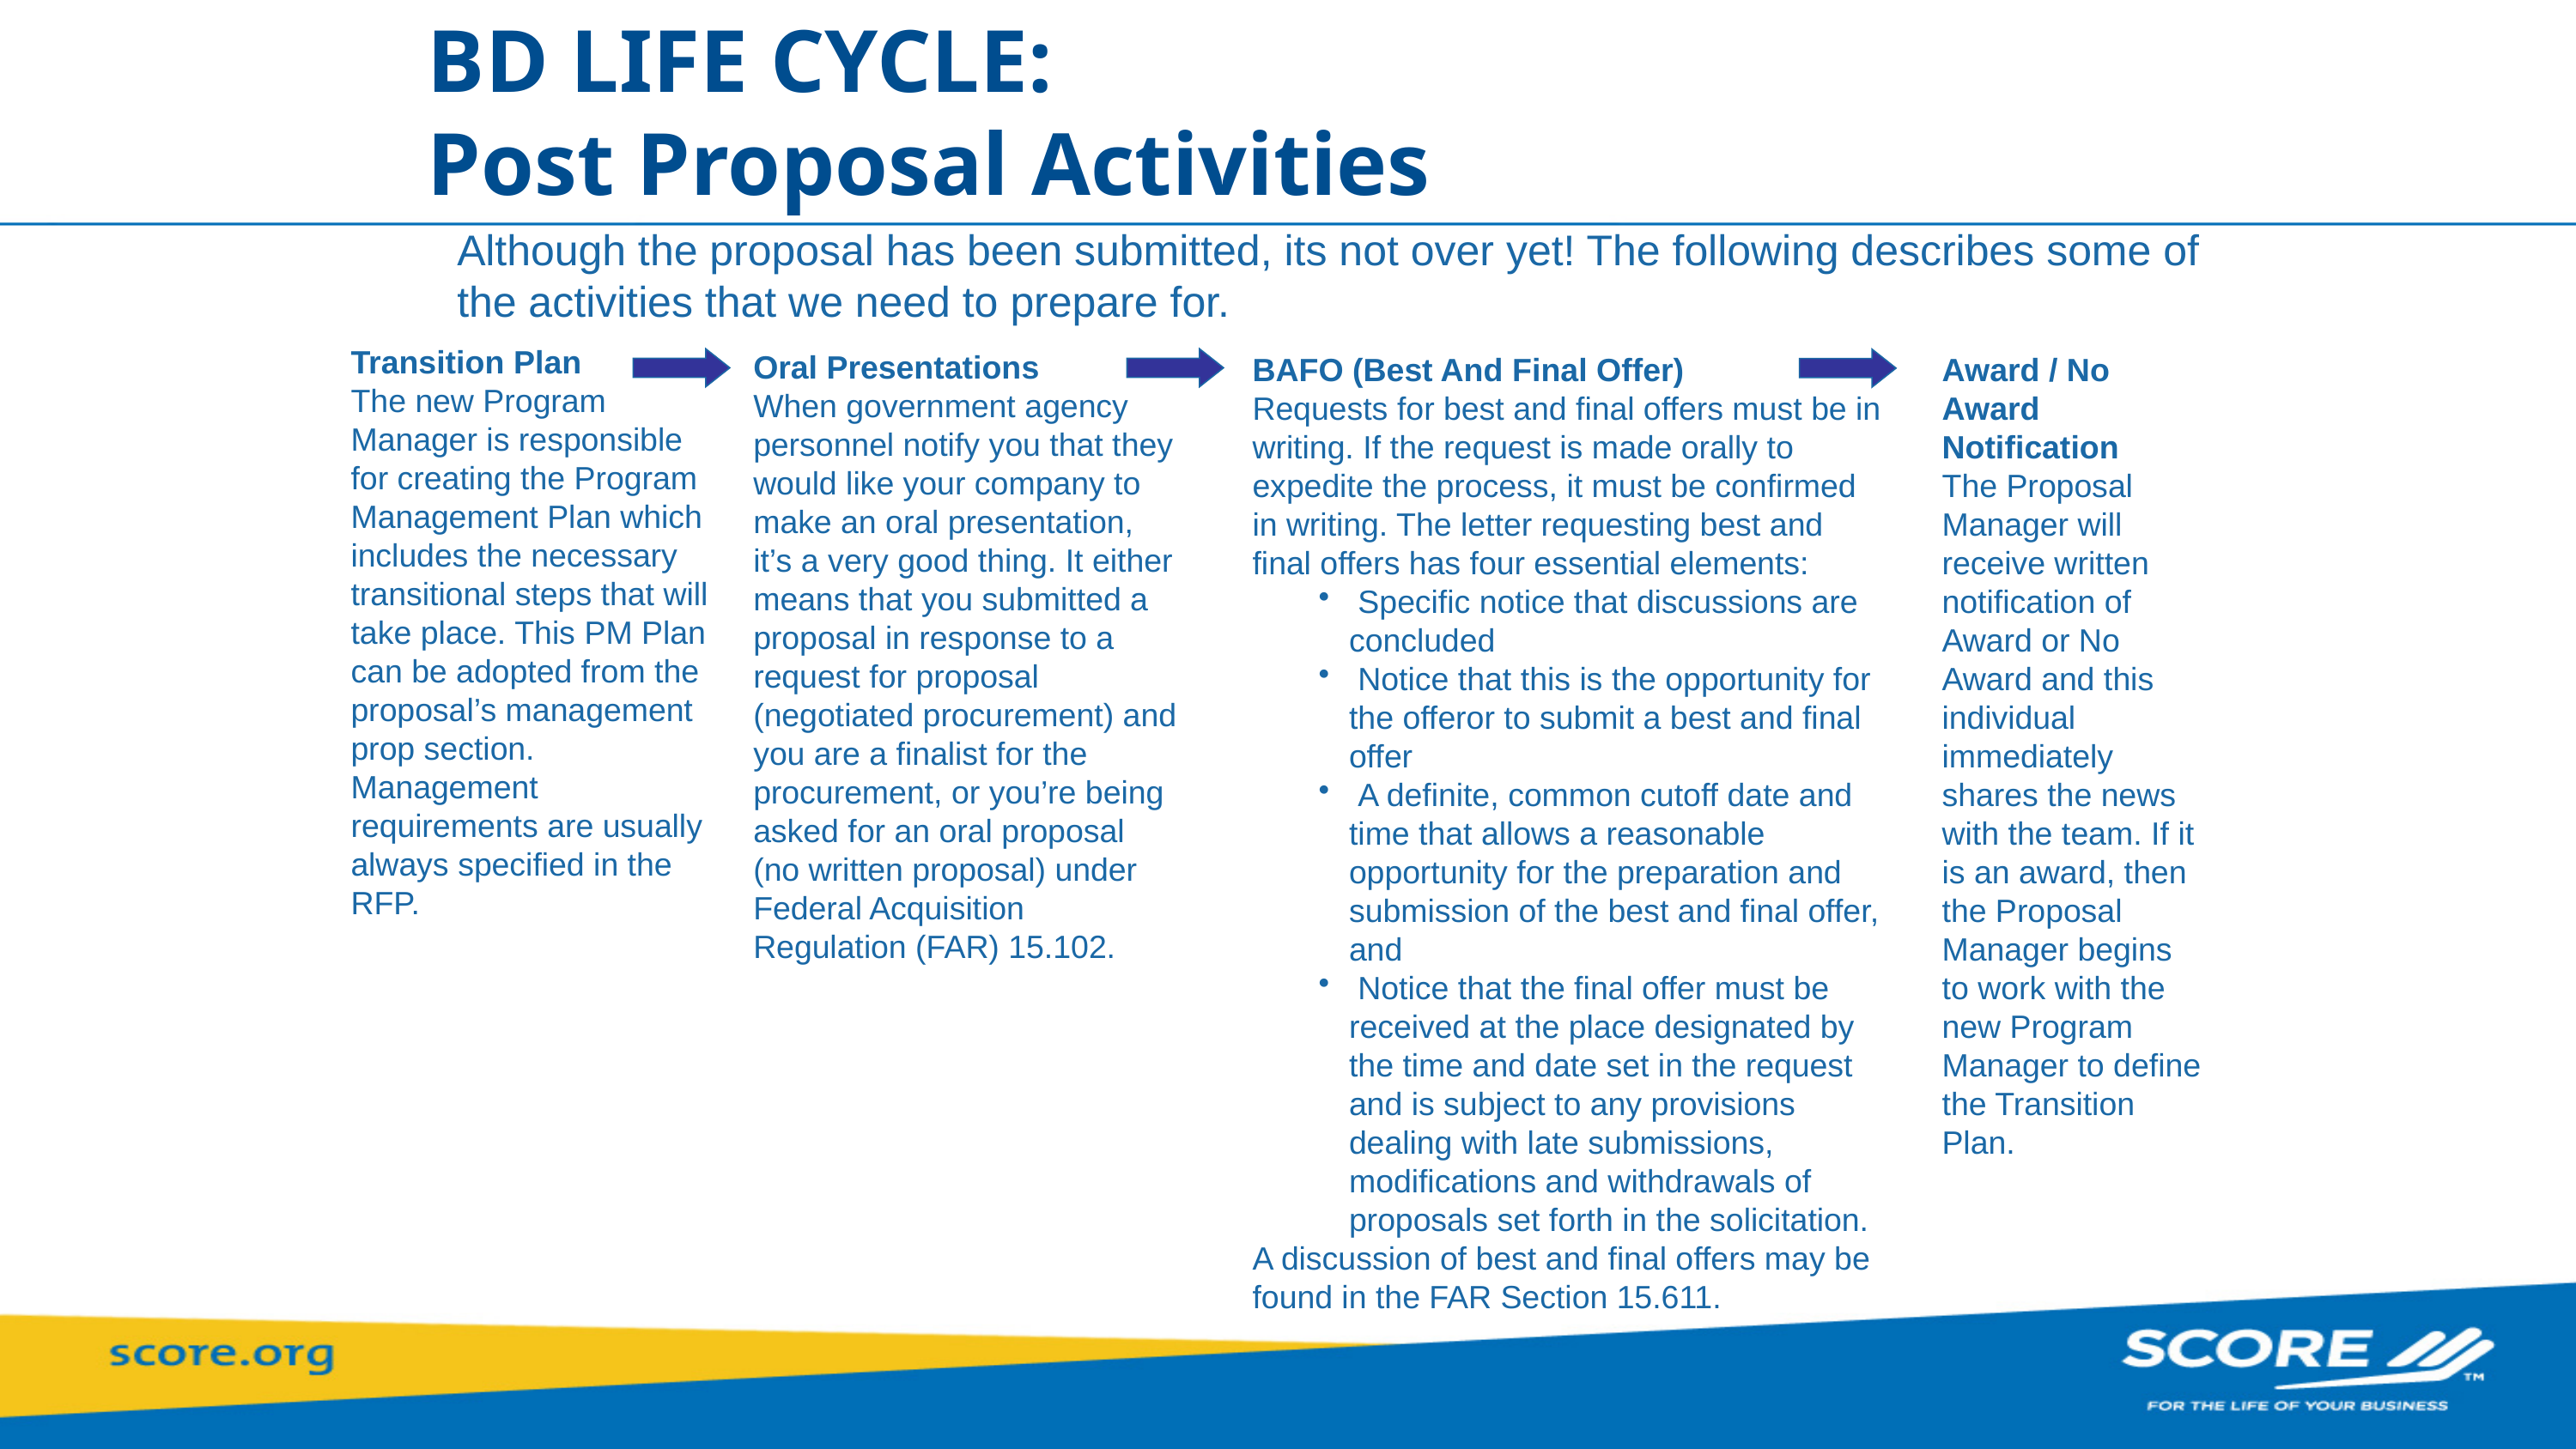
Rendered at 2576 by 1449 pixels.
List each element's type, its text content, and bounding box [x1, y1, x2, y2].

text_box Although the proposal has been submitted, its not over yet! The following describes some of the activities that we need to prepare for. [444, 216, 2220, 332]
text_box BD LIFE CYCLE: Post Proposal Activities [415, 0, 2216, 219]
text_box BAFO (Best And Final Offer) Requests for best and final offers must be in writing. If the request is made orally to expedite the process, it must be confirmed in writing. The letter requesting best and final offers has four essential elements: Specific notice that discussions are concluded Notice that this is the opportunity for the offeror to submit a best and final offer A definite, common cutoff date and time that allows a reasonable opportunity for the preparation and submission of the best and final offer, and Notice that the final offer must be received at the place designated by the time and date set in the request and is subject to any provisions dealing with late submissions, modifications and withdrawals of proposals set forth in the solicitation. A discussion of best and final offers may be found in the FAR Section 15.611. [1239, 343, 1900, 1322]
text_box Transition Plan The new Program Manager is responsible for creating the Program Management Plan which includes the necessary transitional steps that will take place. This PM Plan can be adopted from the proposal’s management prop section. Management requirements are usually always specified in the RFP. [337, 335, 725, 928]
text_box [1127, 349, 1224, 387]
text_box [1799, 349, 1897, 388]
text_box [633, 349, 730, 387]
picture [0, 0, 2576, 1449]
text_box Award / No Award Notification The Proposal Manager will receive written notification of Award or No Award and this individual immediately shares the news with the team. If it is an award, then the Proposal Manager begins to work with the new Program Manager to define the Transition Plan. [1929, 343, 2220, 1167]
text_box Oral Presentations When government agency personnel notify you that they would like your company to make an oral presentation, it’s a very good thing. It either means that you submitted a proposal in response to a request for proposal (negotiated procurement) and you are a finalist for the procurement, or you’re being asked for an oral proposal (no written proposal) under Federal Acquisition Regulation (FAR) 15.102. [740, 340, 1192, 972]
